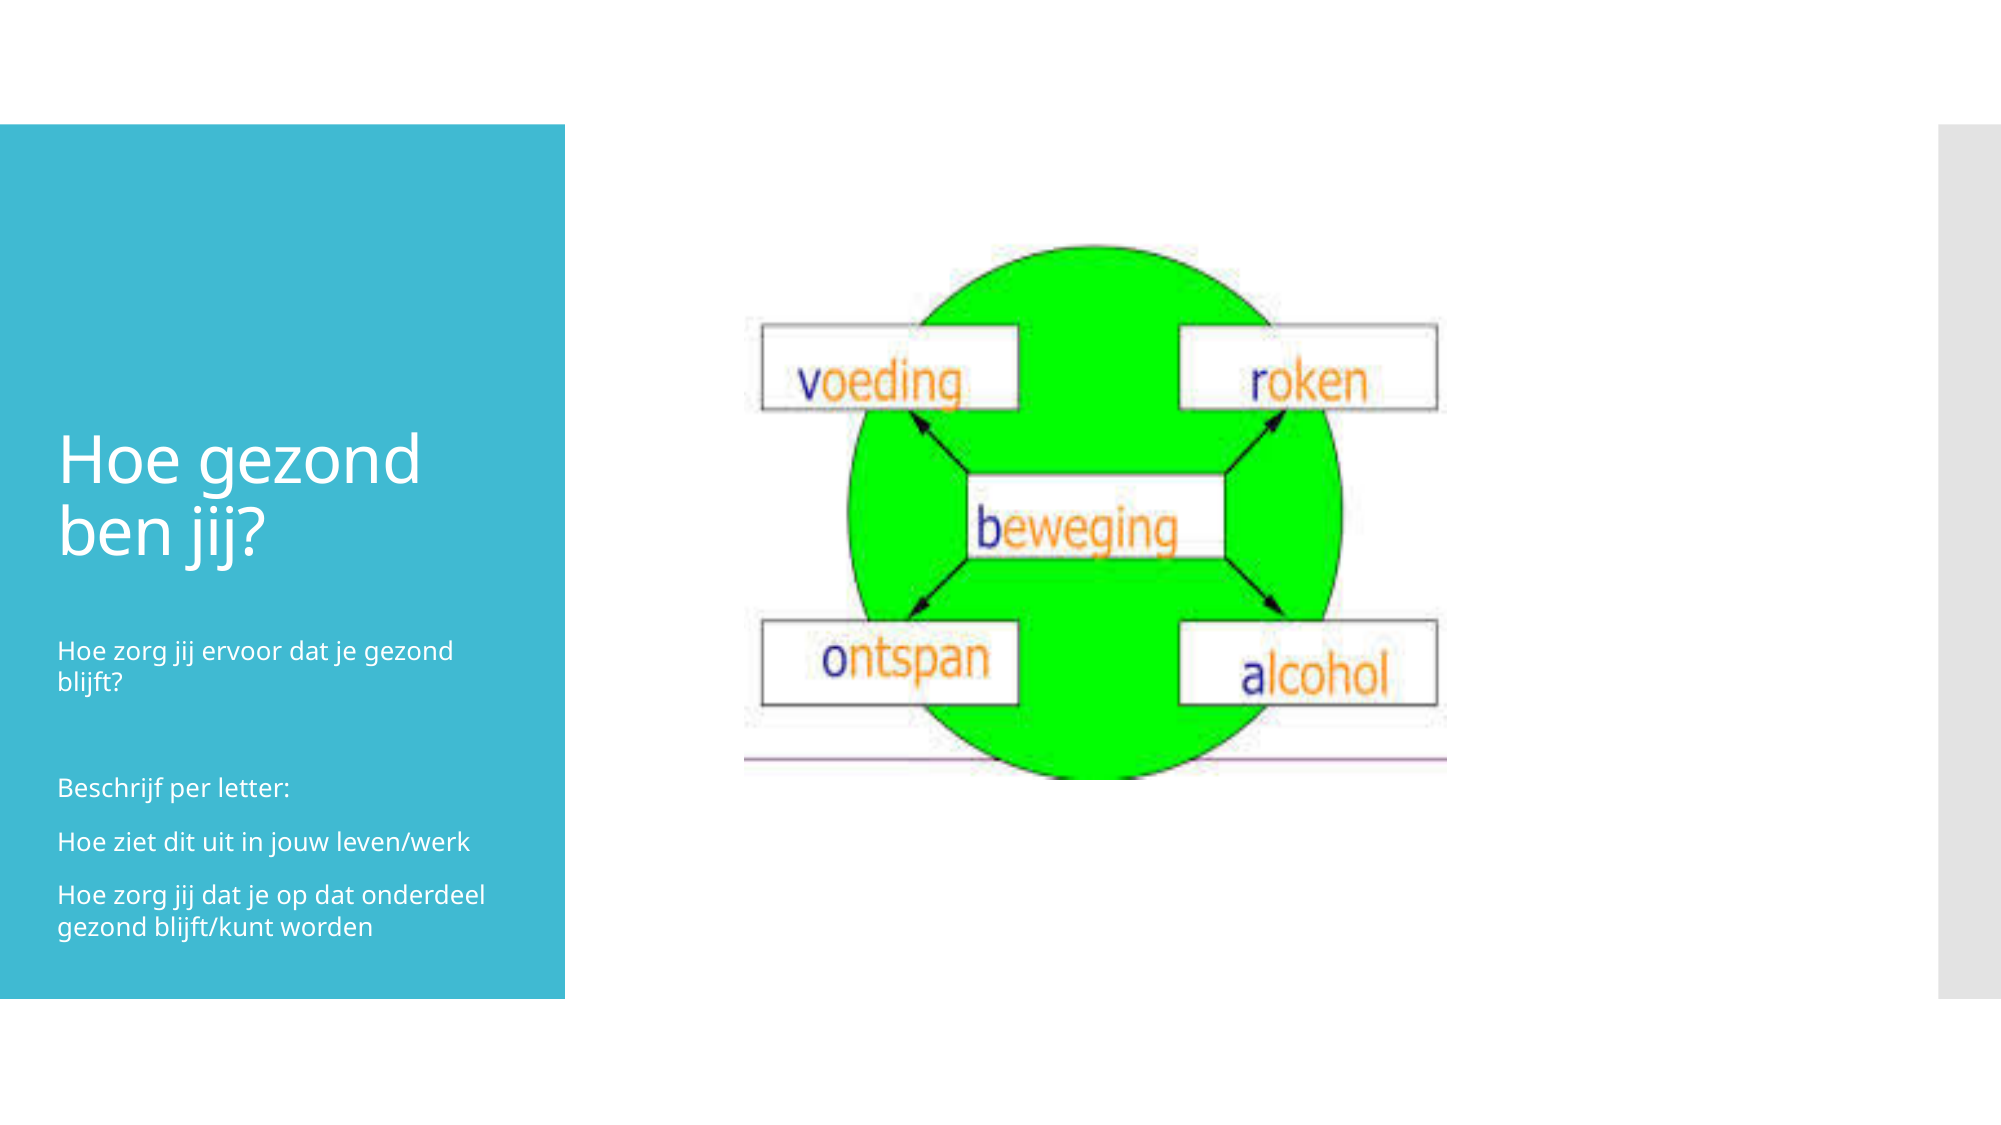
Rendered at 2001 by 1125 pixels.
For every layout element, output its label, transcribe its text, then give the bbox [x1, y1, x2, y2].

list Hoe zorg jij ervoor dat je gezond blijft? Beschrijf per letter: Hoe ziet dit uit in jouw leven/werk Hoe zorg jij dat je op dat onderdeel gezond blijft/kunt worden [41, 573, 507, 955]
title Hoe gezond ben jij? [41, 187, 507, 573]
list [744, 221, 1448, 781]
